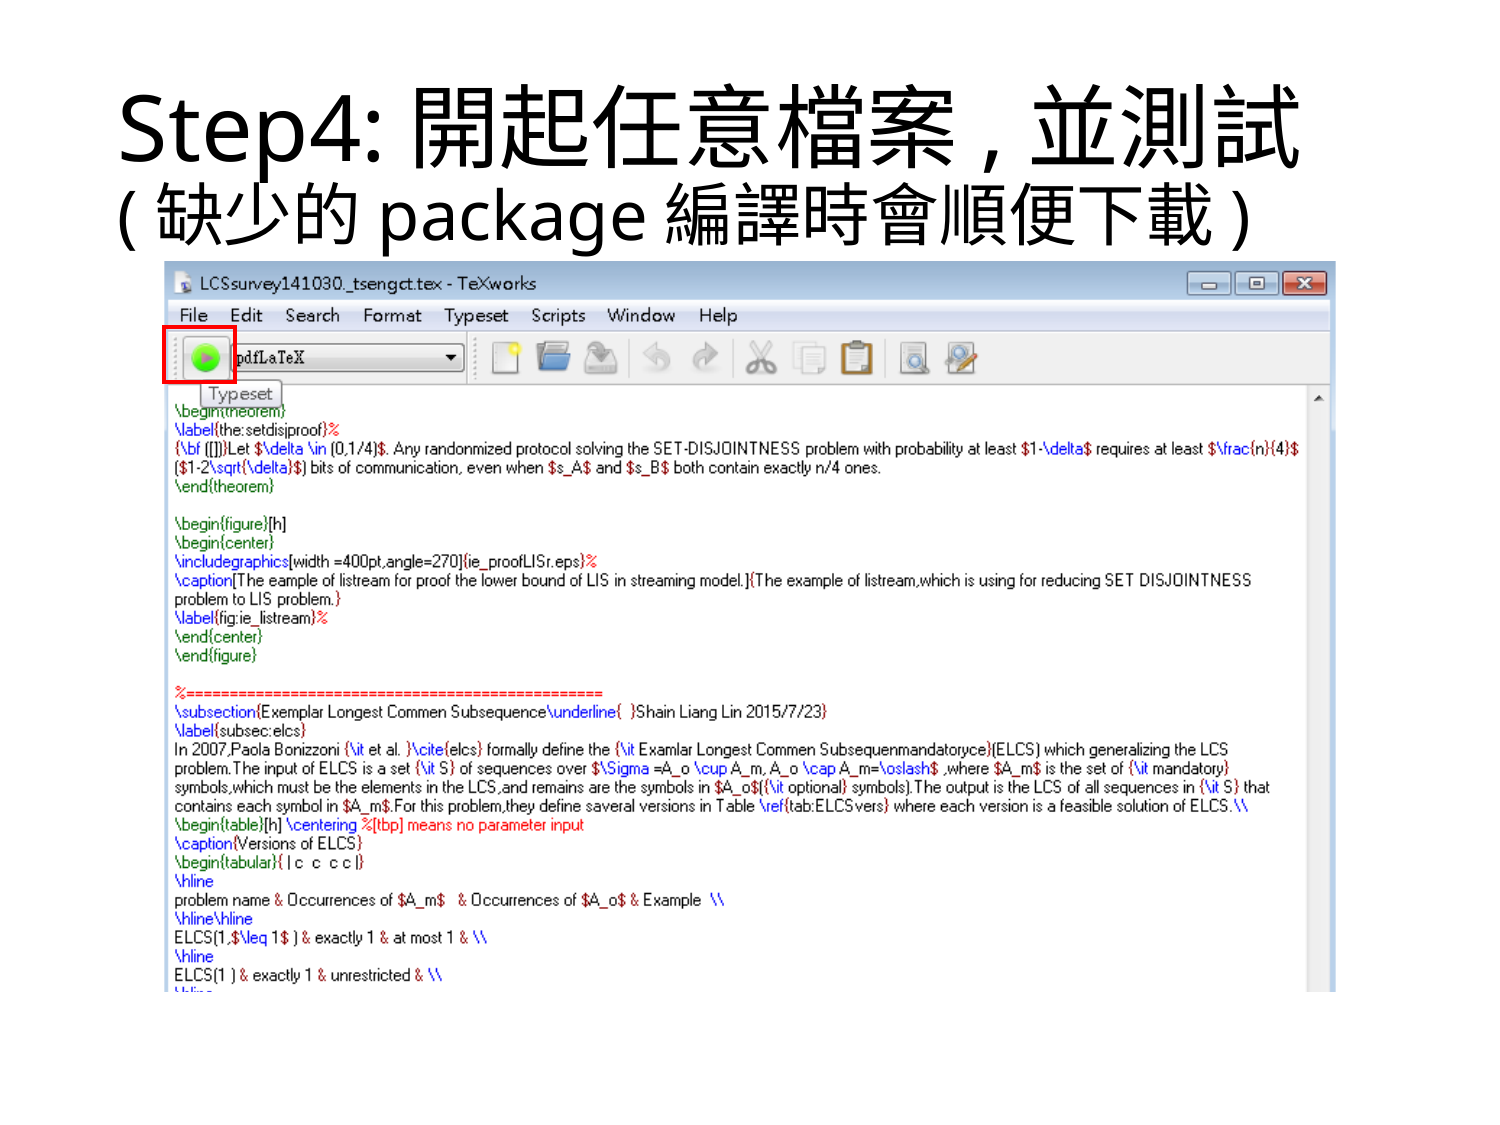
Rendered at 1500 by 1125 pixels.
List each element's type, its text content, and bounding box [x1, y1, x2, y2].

picture [163, 261, 1336, 993]
text_box Step4:開起任意檔案,並測試 (缺少的package編譯時會順便下載) [103, 59, 1397, 278]
